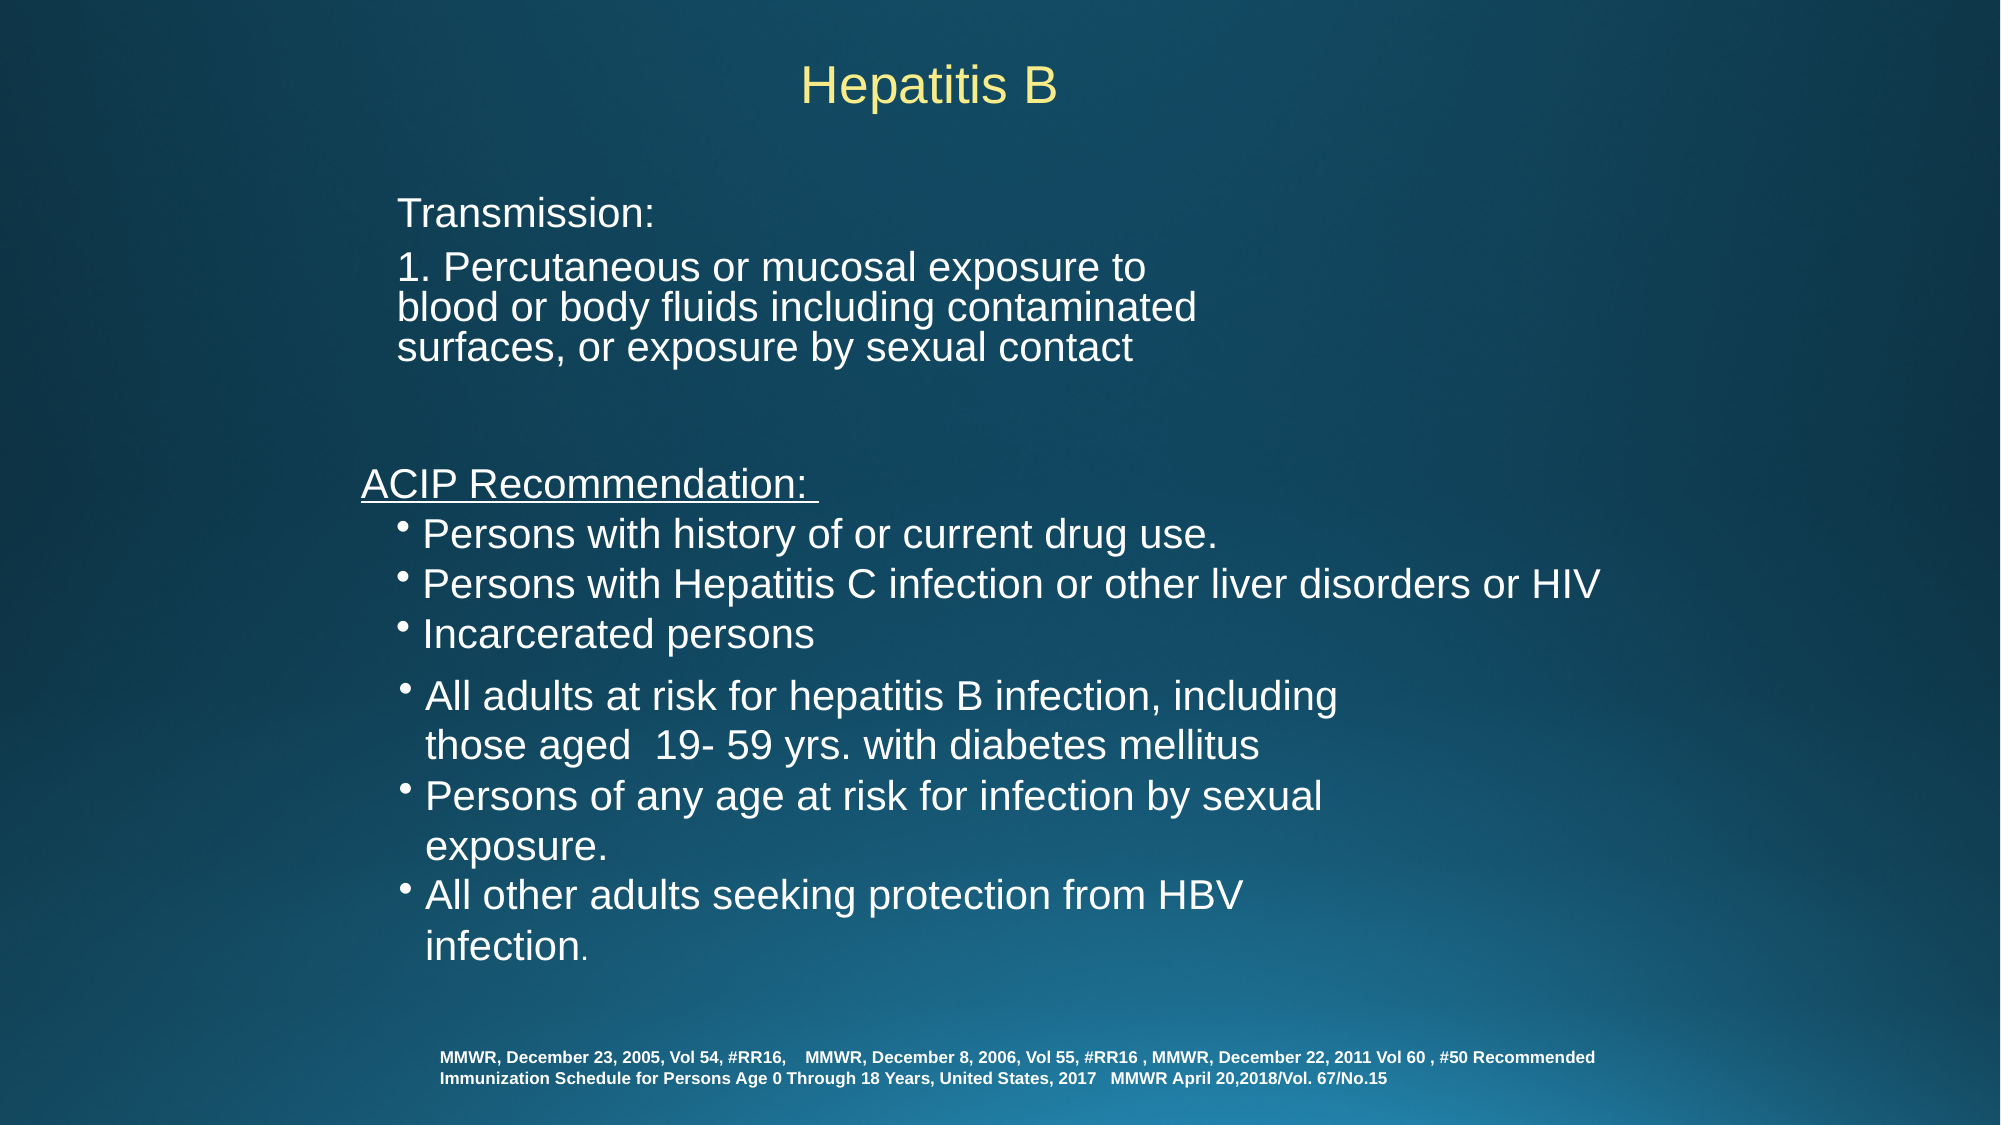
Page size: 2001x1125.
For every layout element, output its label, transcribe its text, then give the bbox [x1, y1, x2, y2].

text_box MMWR, December 23, 2005, Vol 54, #RR16, MMWR, December 8, 2006, Vol 55, #RR16 , MMWR, December 22, 2011 Vol 60 , #50 Recommended Immunization Schedule for Persons Age 0 Through 18 Years, United States, 2017 MMWR April 20,2018/Vol. 67/No.15 [424, 1039, 1680, 1118]
text_box Transmission: 1. Percutaneous or mucosal exposure to blood or body fluids including contaminated surfaces, or exposure by sexual contact [382, 192, 1274, 377]
picture [0, 0, 2001, 1125]
title Hepatitis B [785, 50, 1222, 124]
text_box ACIP Recommendation: Persons with history of or current drug use. Persons with Hepatitis C infection or other liver disorders or HIV Incarcerated persons [324, 429, 1713, 799]
text_box All adults at risk for hepatitis B infection, including those aged 19- 59 yrs. with diabetes mellitus Persons of any age at risk for infection by sexual exposure. All other adults seeking protection from HBV infection. [383, 660, 1371, 976]
